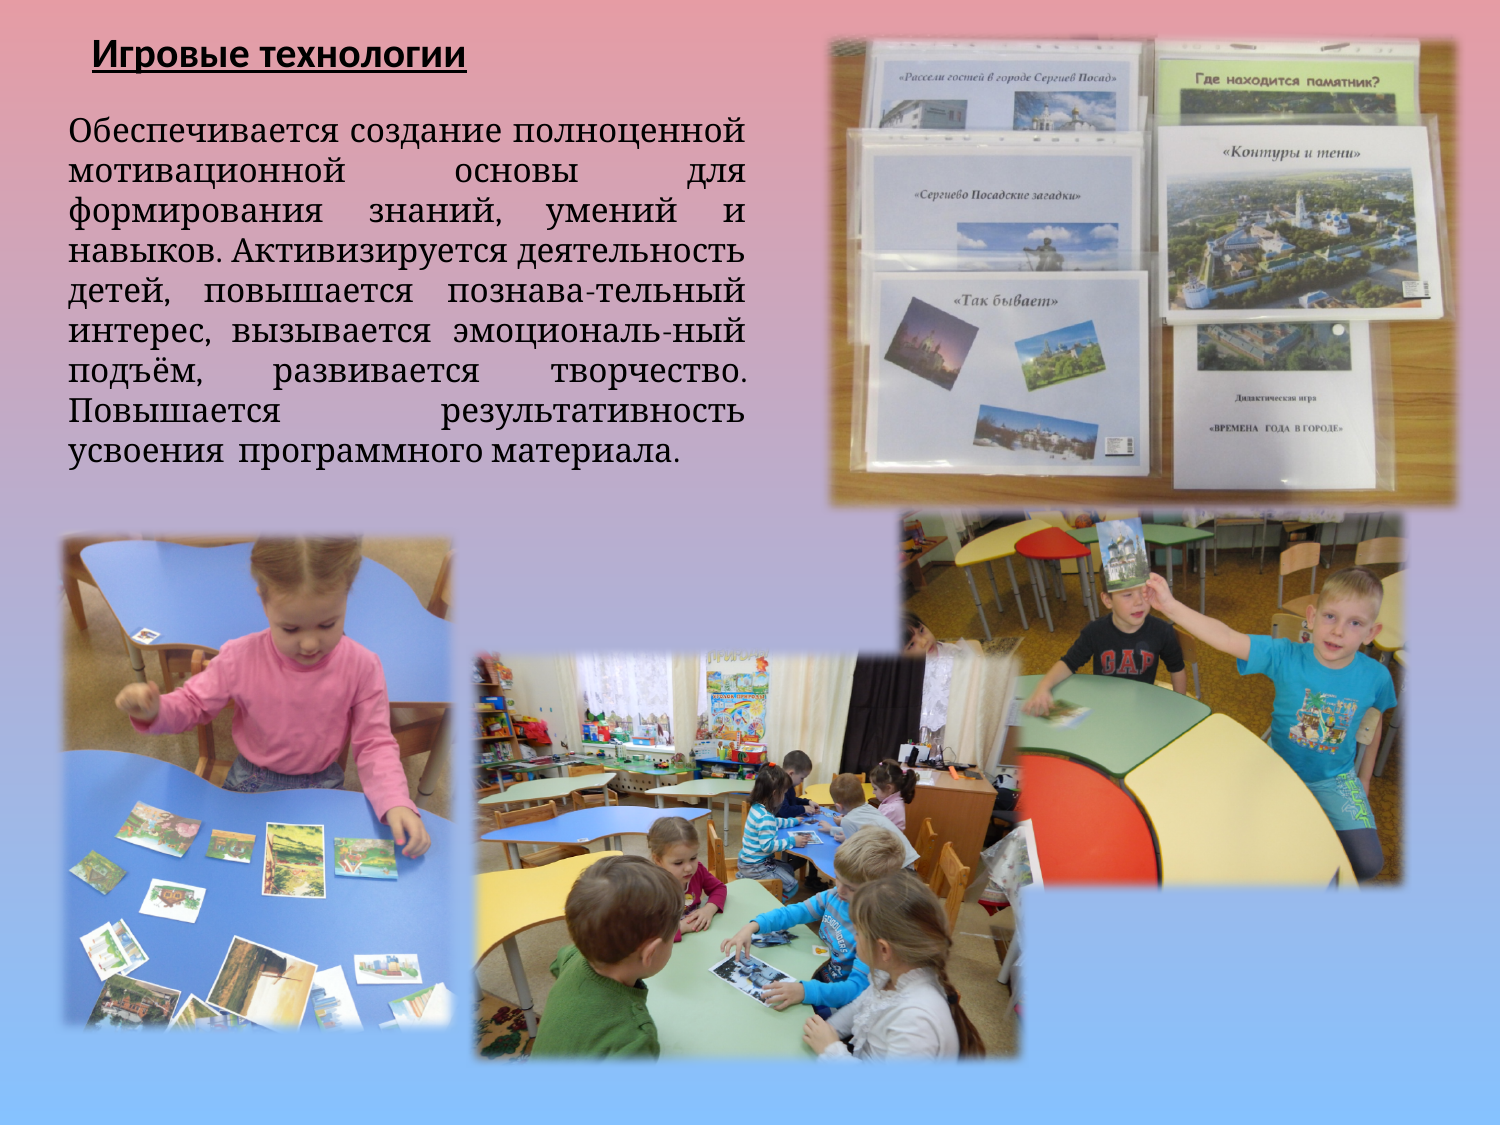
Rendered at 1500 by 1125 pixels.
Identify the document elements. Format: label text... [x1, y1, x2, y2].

title Игровые технологии [76, 0, 571, 101]
list Обеспечивается создание полноценной мотивационной основы для формирования знаний, умений и навыков. Активизируется деятельность детей, повышается познава-тельный интерес, вызывается эмоциональ-ный подъём, развивается творчество. Повышается результативность усвоения программного материала. [53, 101, 762, 643]
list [820, 30, 1467, 516]
picture [466, 503, 1413, 1069]
picture [52, 526, 461, 1036]
